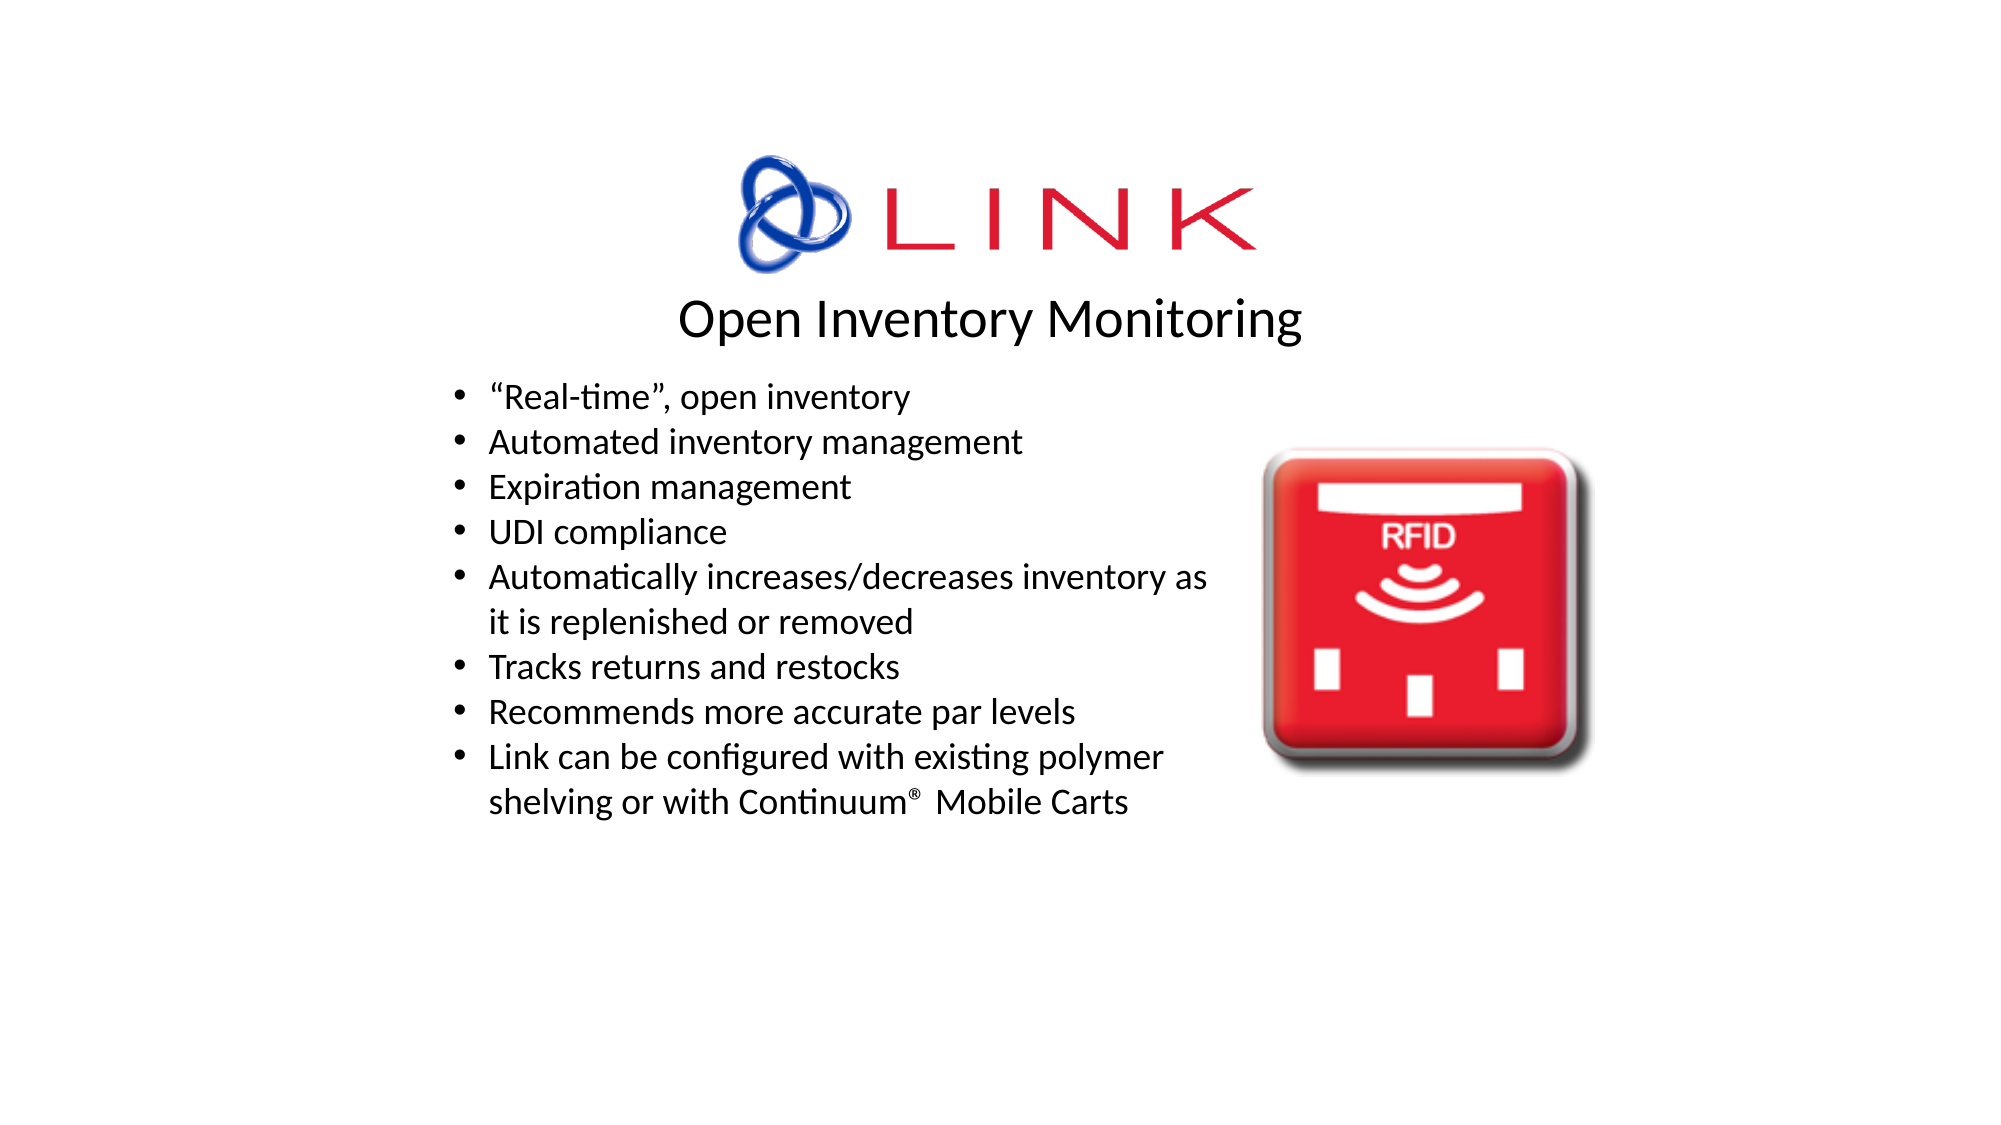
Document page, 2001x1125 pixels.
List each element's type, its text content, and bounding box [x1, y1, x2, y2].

text_box Open Inventory Monitoring [529, 273, 1466, 356]
picture [1256, 439, 1595, 778]
picture [738, 154, 1257, 274]
text_box “Real-time”, open inventory Automated inventory management Expiration management UDI compliance Automatically increases/decreases inventory as it is replenished or removed Tracks returns and restocks Recommends more accurate par levels Link can be configured with existing polymer shelving or with Continuum® Mobile Carts [438, 364, 1228, 830]
